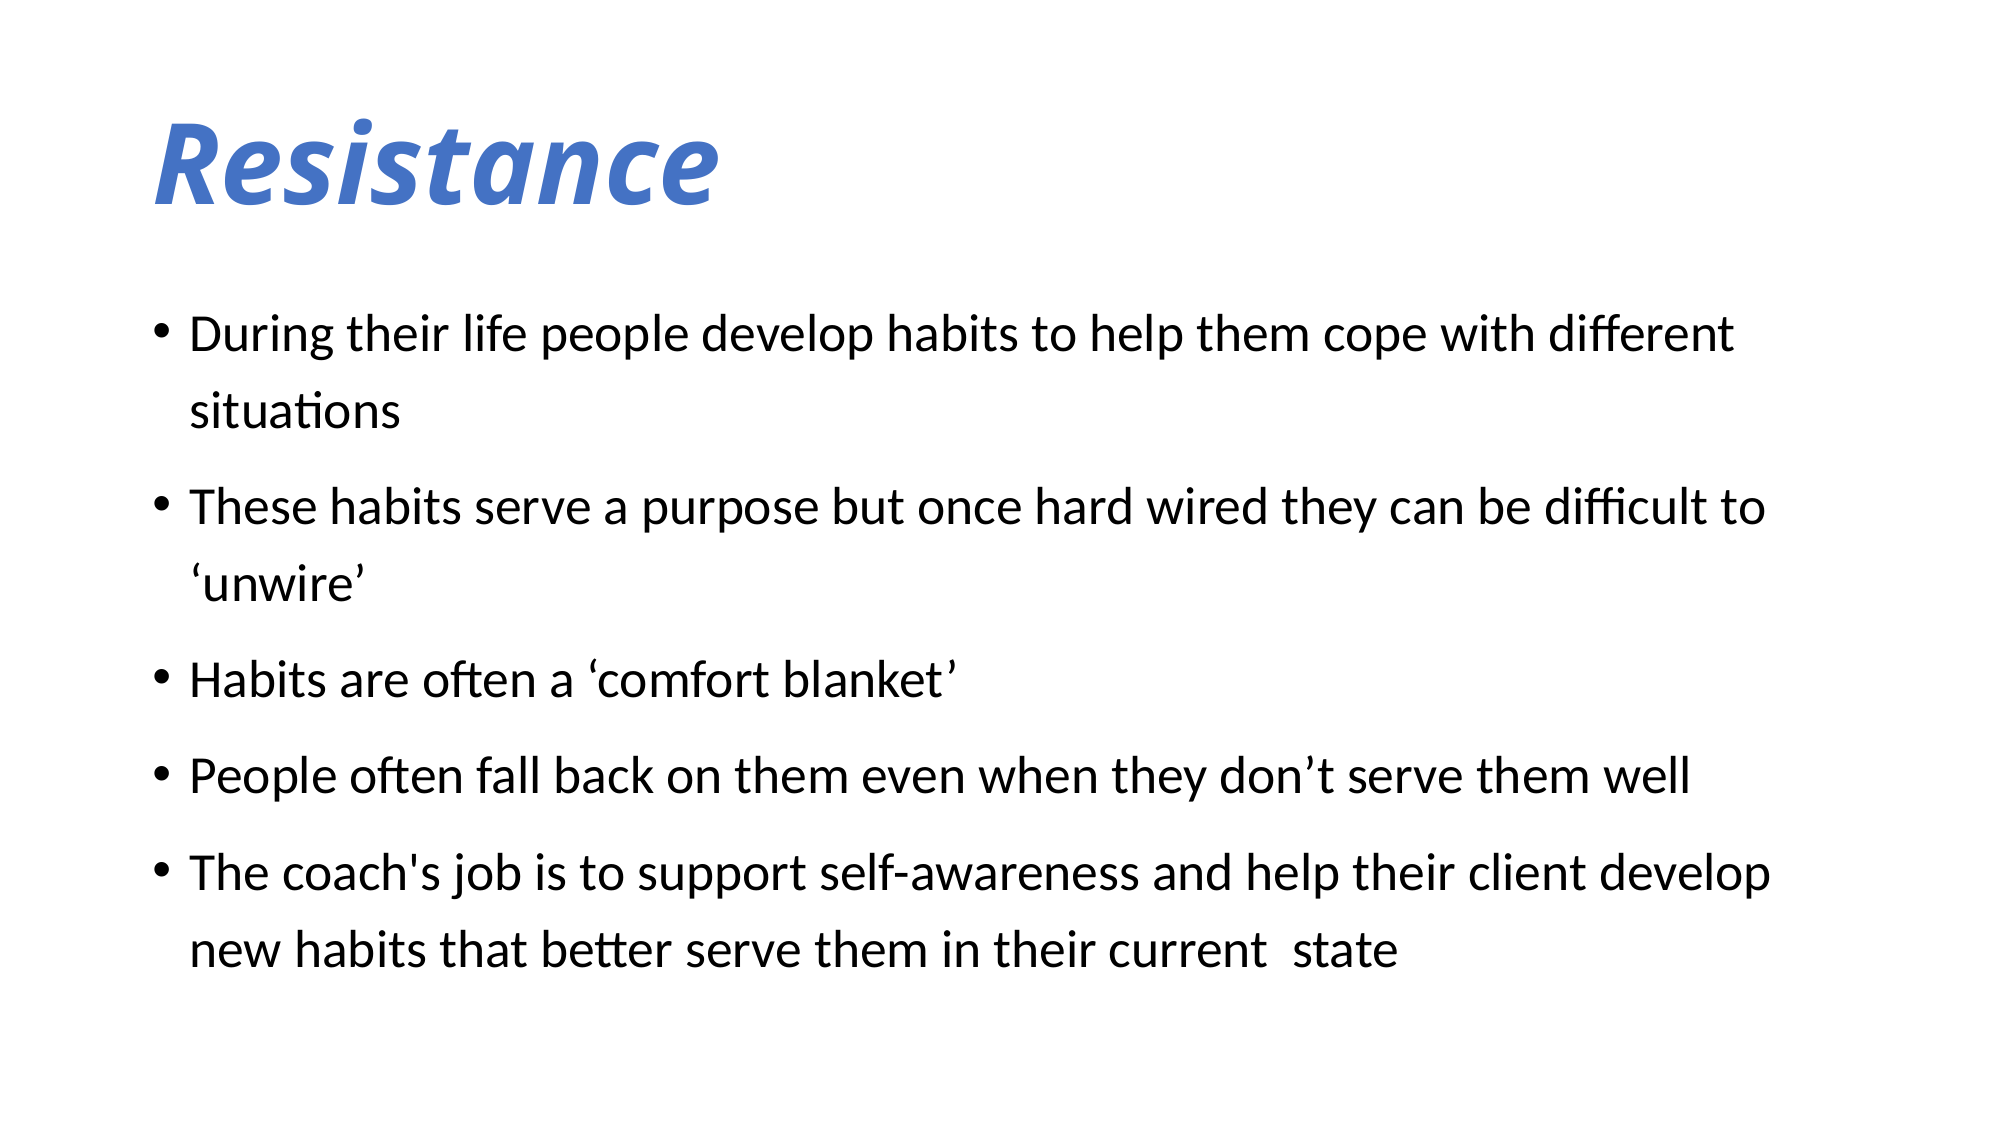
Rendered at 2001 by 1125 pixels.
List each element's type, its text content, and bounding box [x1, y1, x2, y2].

list During their life people develop habits to help them cope with different situations These habits serve a purpose but once hard wired they can be difficult to ‘unwire’ Habits are often a ‘comfort blanket’ People often fall back on them even when they don’t serve them well The coach's job is to support self-awareness and help their client develop new habits that better serve them in their current state [137, 277, 1863, 992]
title Resistance [137, 59, 1863, 277]
